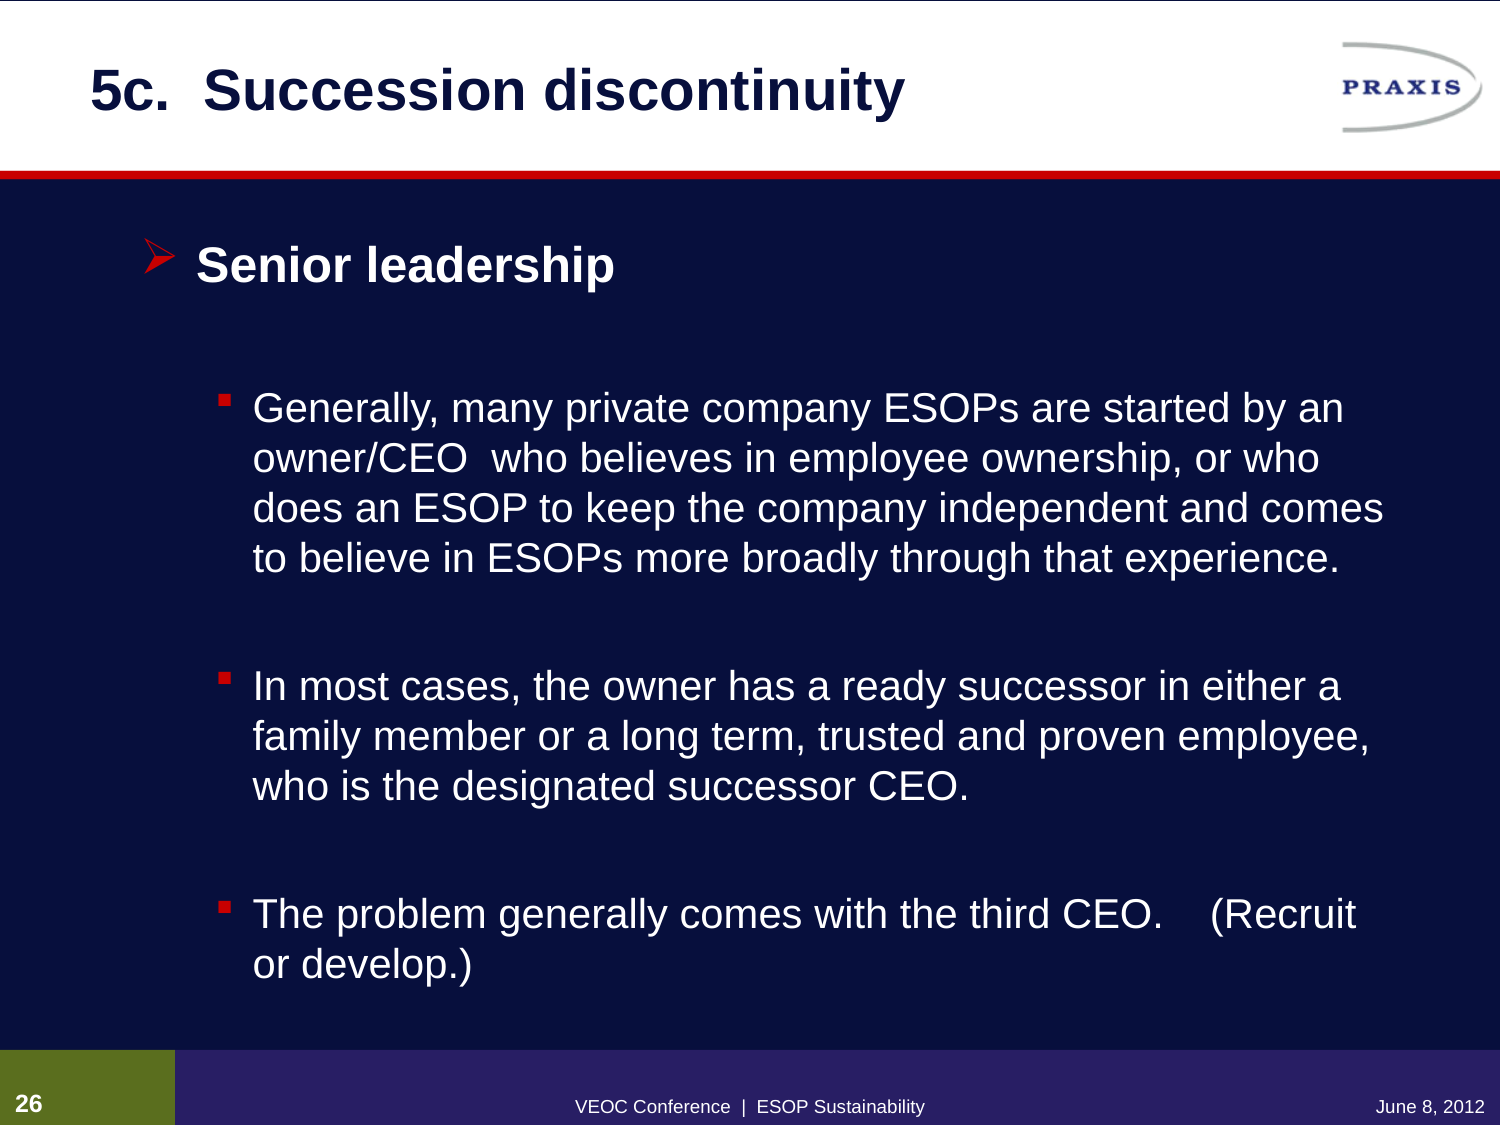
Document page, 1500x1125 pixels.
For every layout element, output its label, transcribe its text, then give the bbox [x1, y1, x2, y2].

footer VEOC Conference | ESOP Sustainability [462, 1049, 1038, 1125]
picture [1337, 37, 1488, 138]
title 5c. Succession discontinuity [74, 0, 1276, 176]
slide_number 25 [0, 1049, 176, 1125]
list Senior leadership Generally, many private company ESOPs are started by an owner/CEO who believes in employee ownership, or who does an ESOP to keep the company independent and comes to believe in ESOPs more broadly through that experience. In most cases, the owner has a ready successor in either a family member or a long term, trusted and proven employee, who is the designated successor CEO. The problem generally comes with the third CEO. (Recruit or develop.) [124, 224, 1401, 1001]
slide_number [1249, 1049, 1500, 1125]
